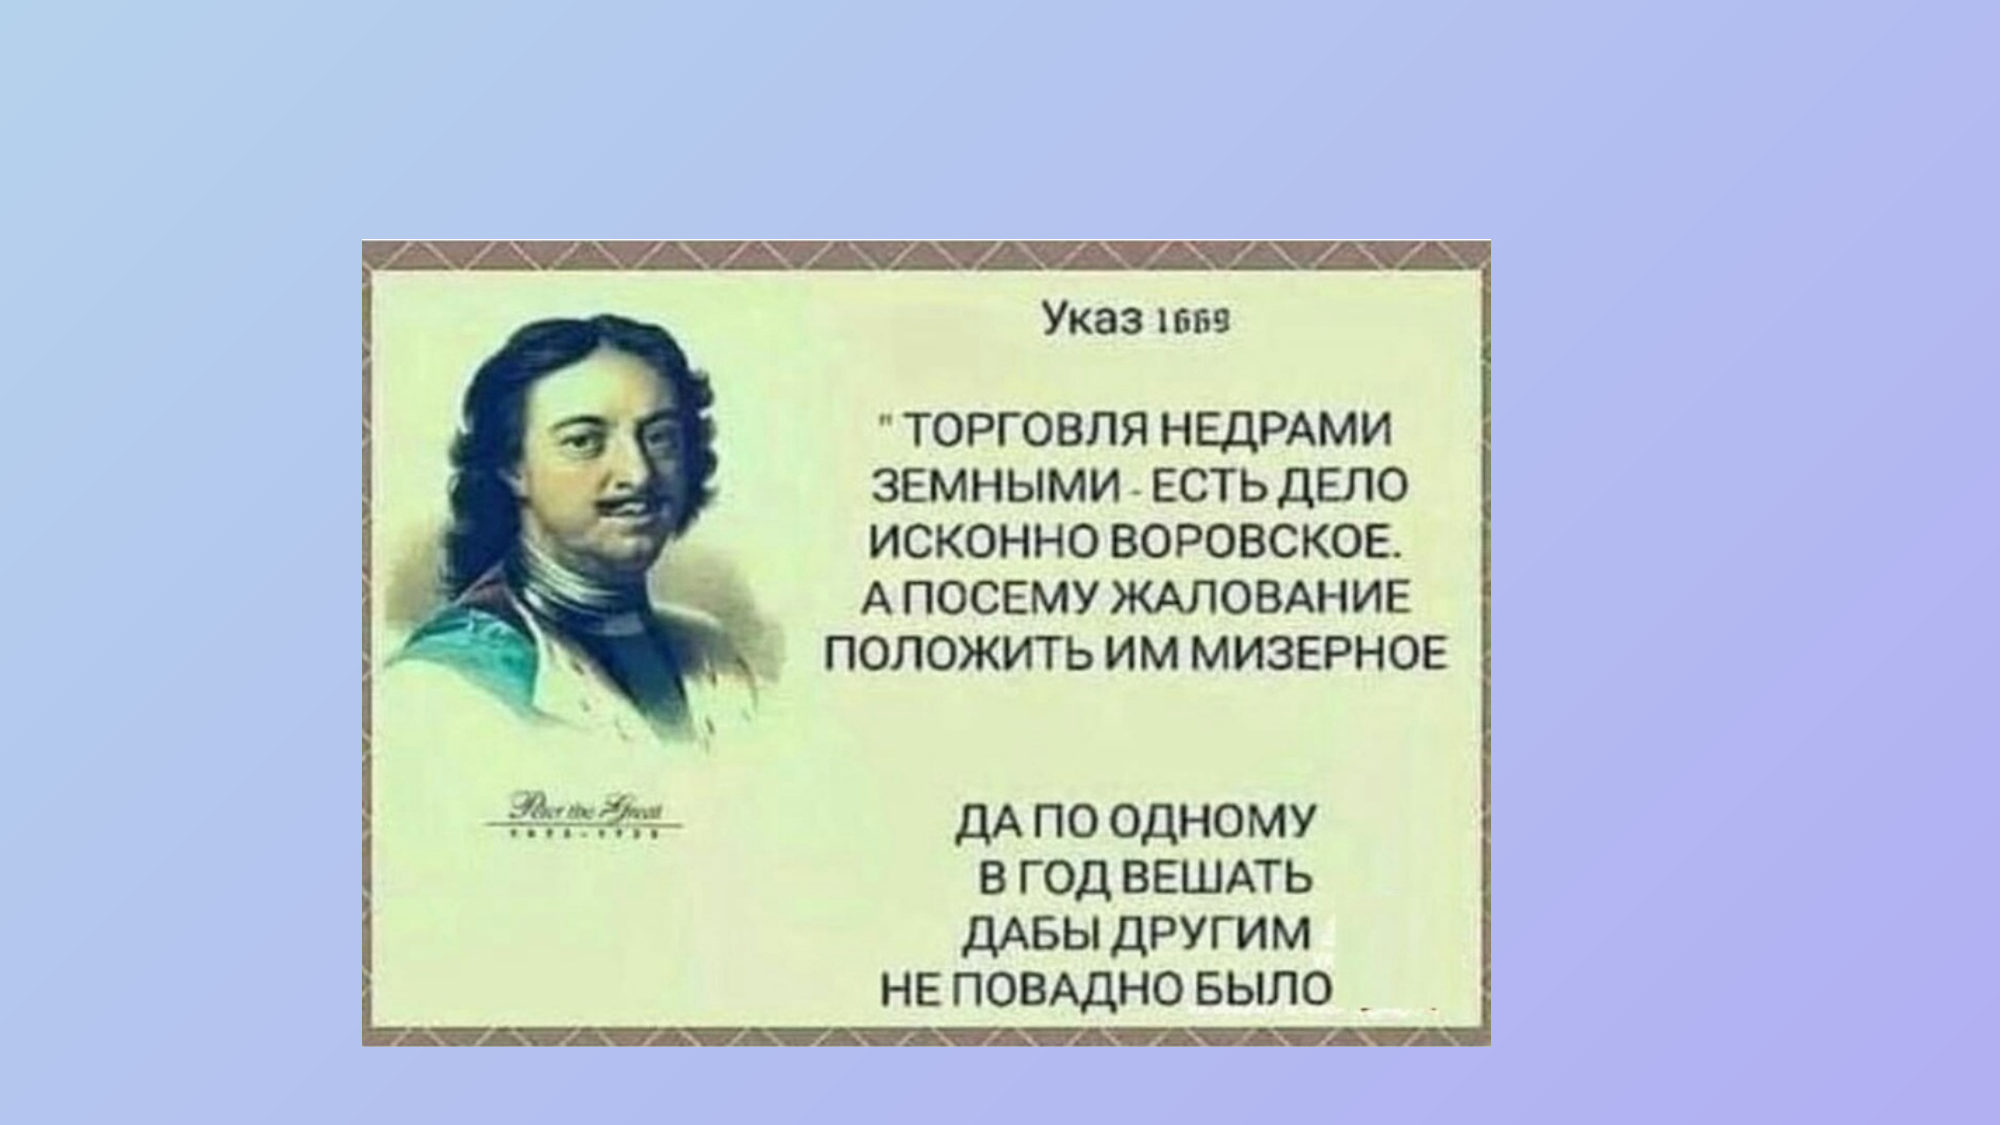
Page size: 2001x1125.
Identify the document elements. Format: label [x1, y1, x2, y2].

picture [362, 31, 1494, 1047]
